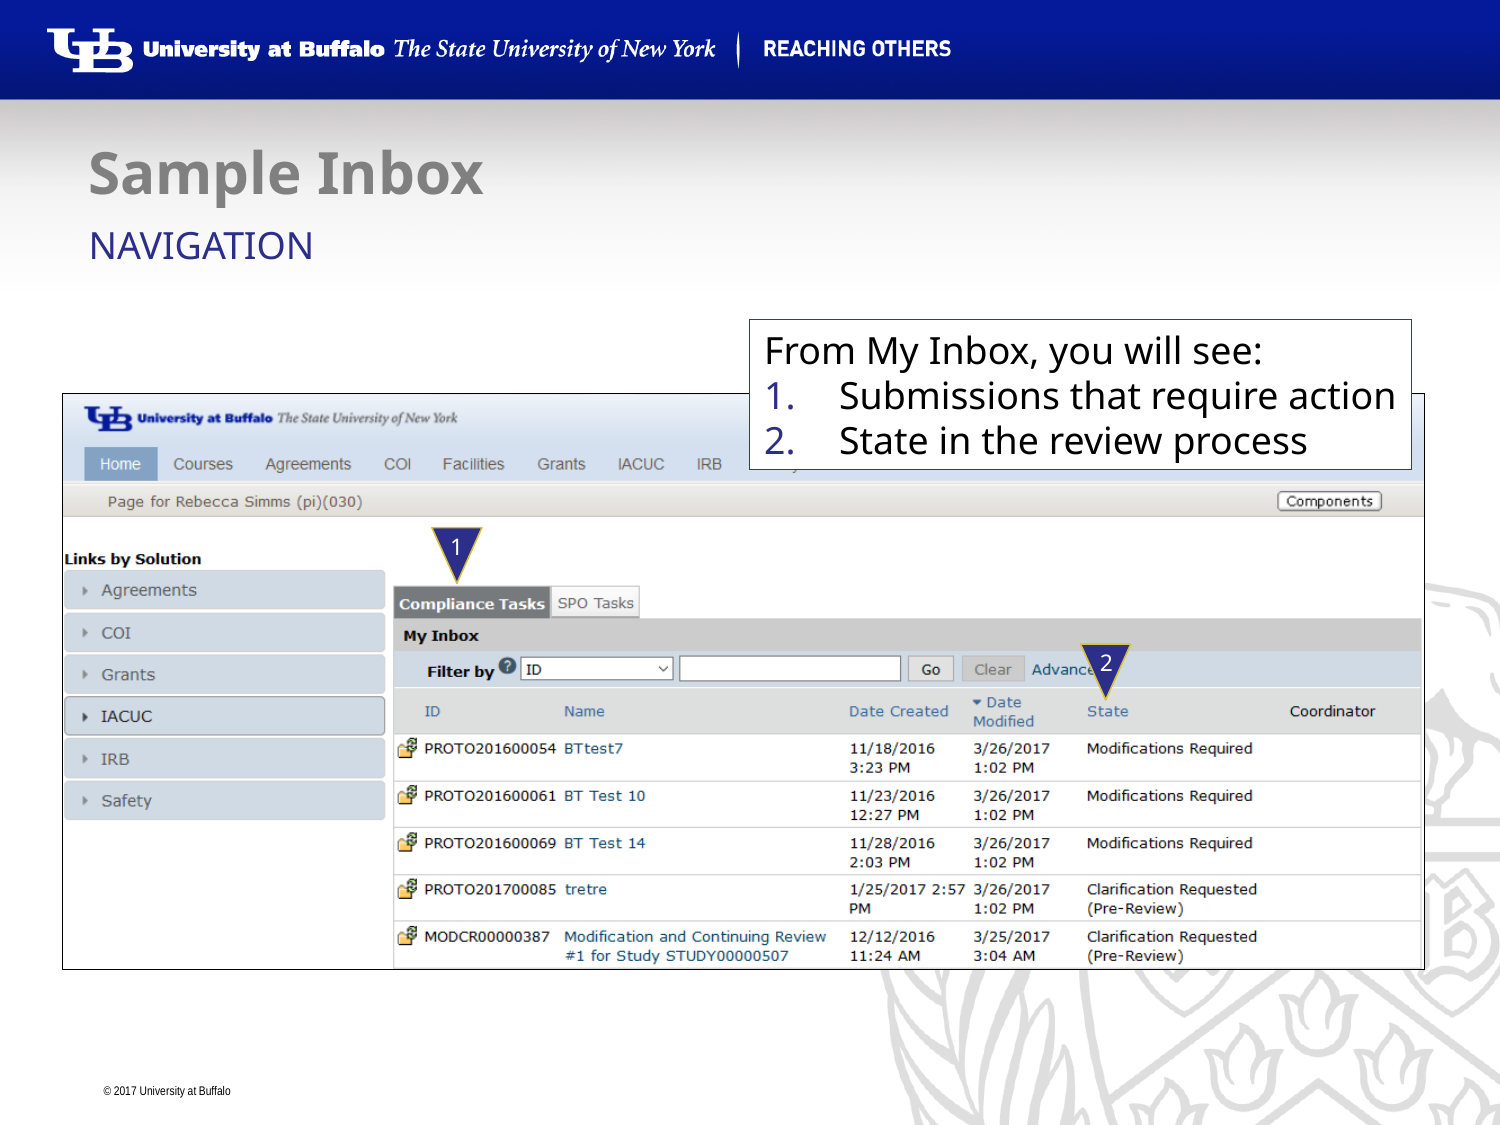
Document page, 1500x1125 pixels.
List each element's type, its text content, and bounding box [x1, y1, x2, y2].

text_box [431, 524, 483, 584]
title Sample Inbox [73, 128, 1132, 213]
picture [0, 0, 1500, 1125]
subtitle Navigation [73, 214, 1130, 290]
text_box From My Inbox, you will see: Submissions that require action State in the review process [749, 319, 1412, 391]
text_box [1080, 641, 1131, 701]
